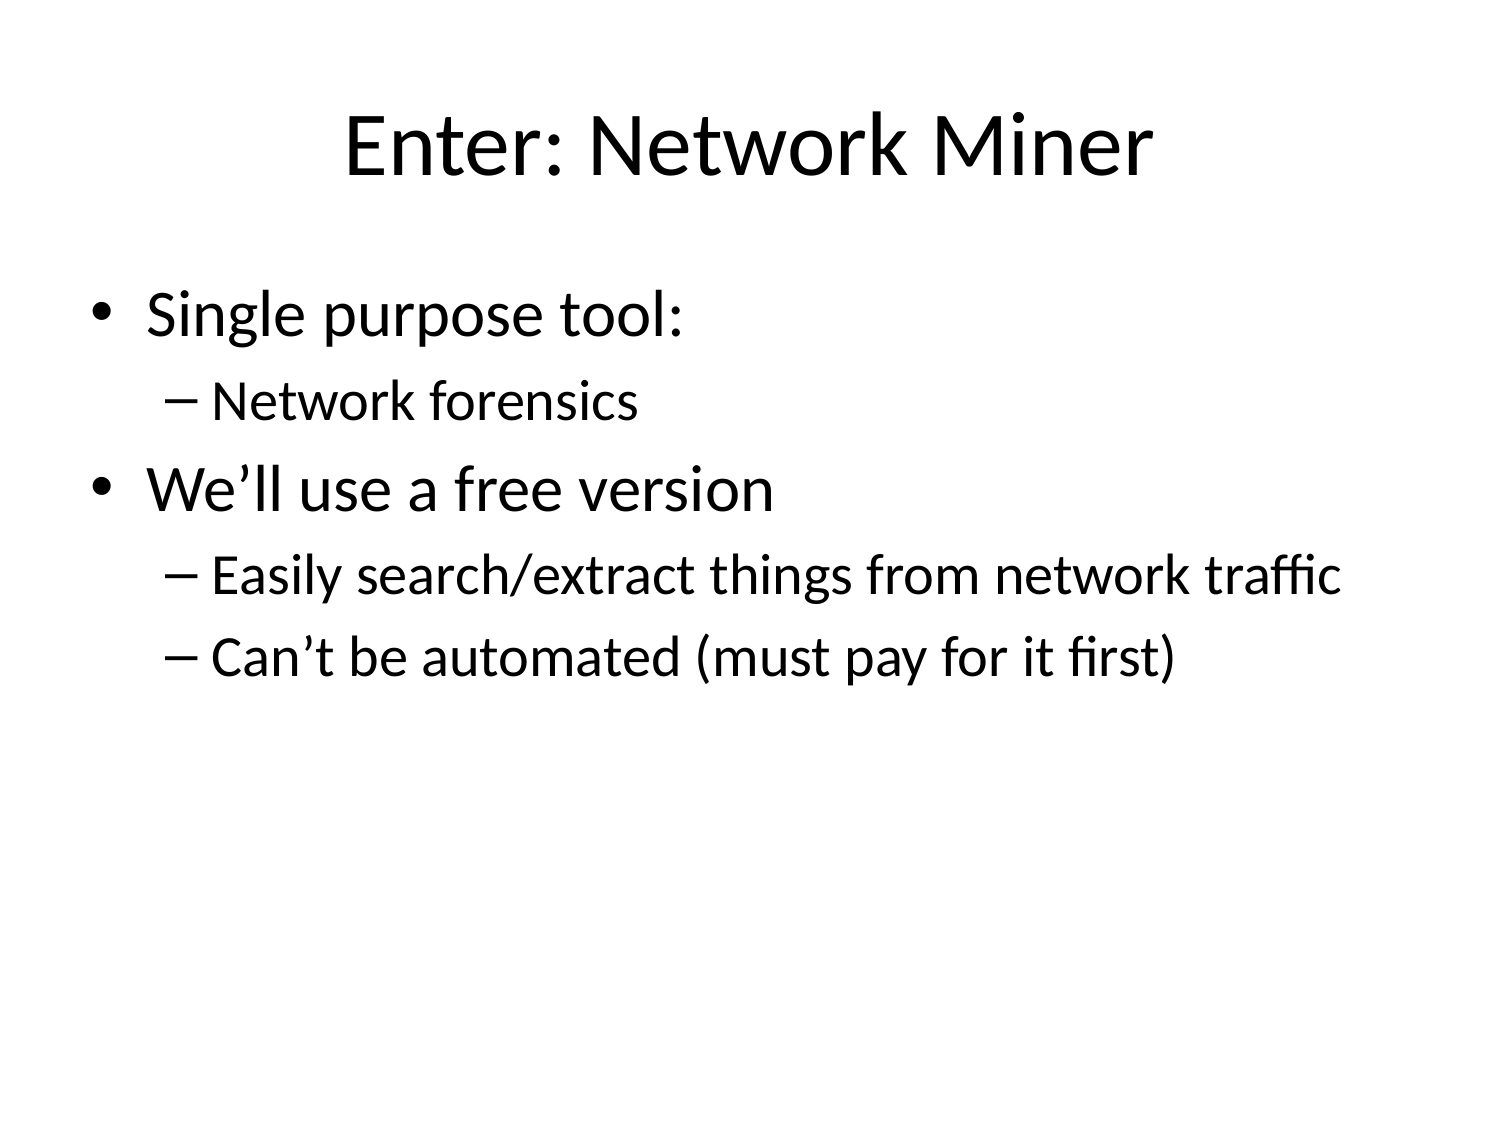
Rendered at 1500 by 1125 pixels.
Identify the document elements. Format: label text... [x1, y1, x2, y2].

list Single purpose tool: Network forensics We’ll use a free version Easily search/extract things from network traffic Can’t be automated (must pay for it first) [75, 262, 1425, 1005]
title Enter: Network Miner [75, 45, 1425, 233]
